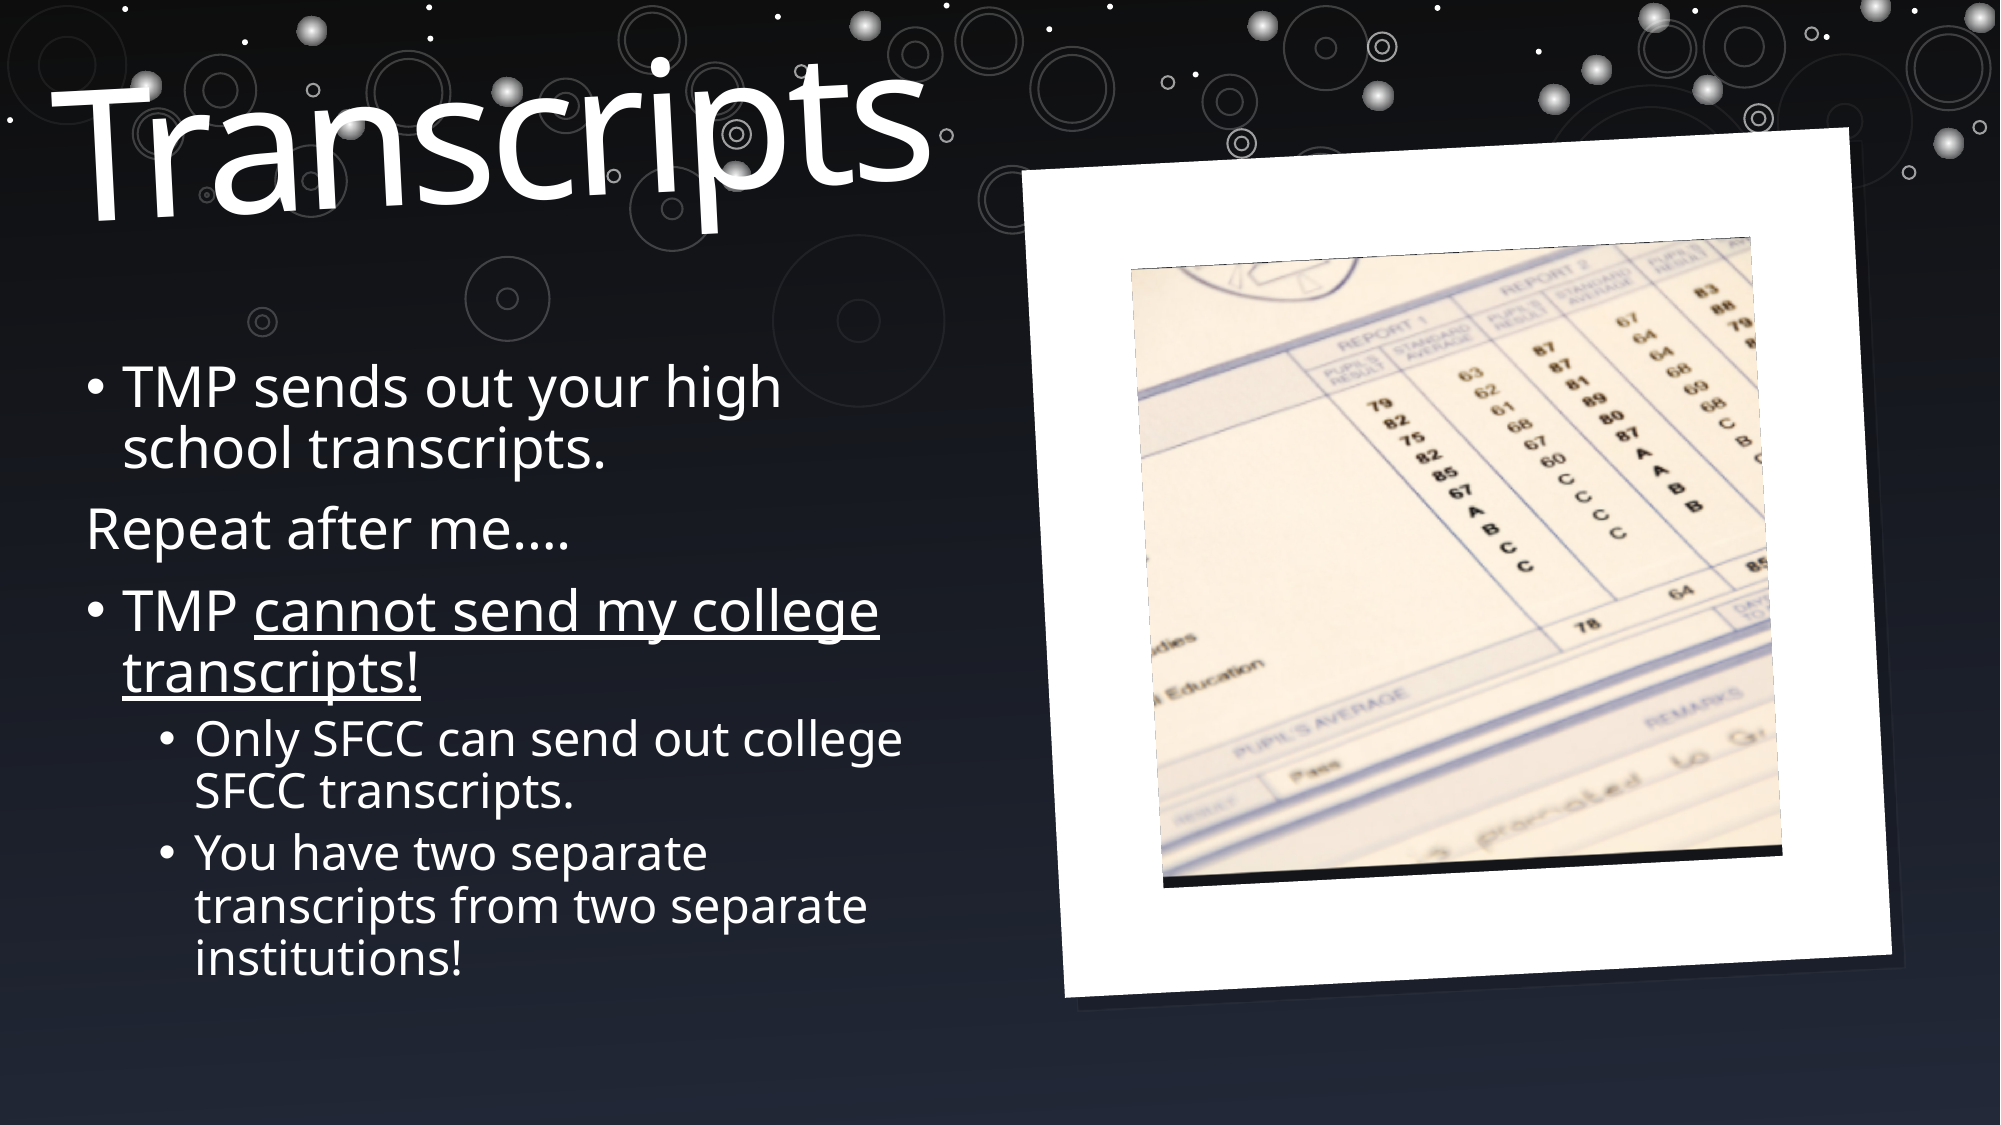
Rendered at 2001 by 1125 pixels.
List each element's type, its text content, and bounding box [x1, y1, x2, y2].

picture [1132, 238, 1782, 888]
list TMP sends out your high school transcripts. Repeat after me…. TMP cannot send my college transcripts! Only SFCC can send out college SFCC transcripts. You have two separate transcripts from two separate institutions! [70, 351, 954, 996]
title Transcripts [50, 32, 1353, 376]
